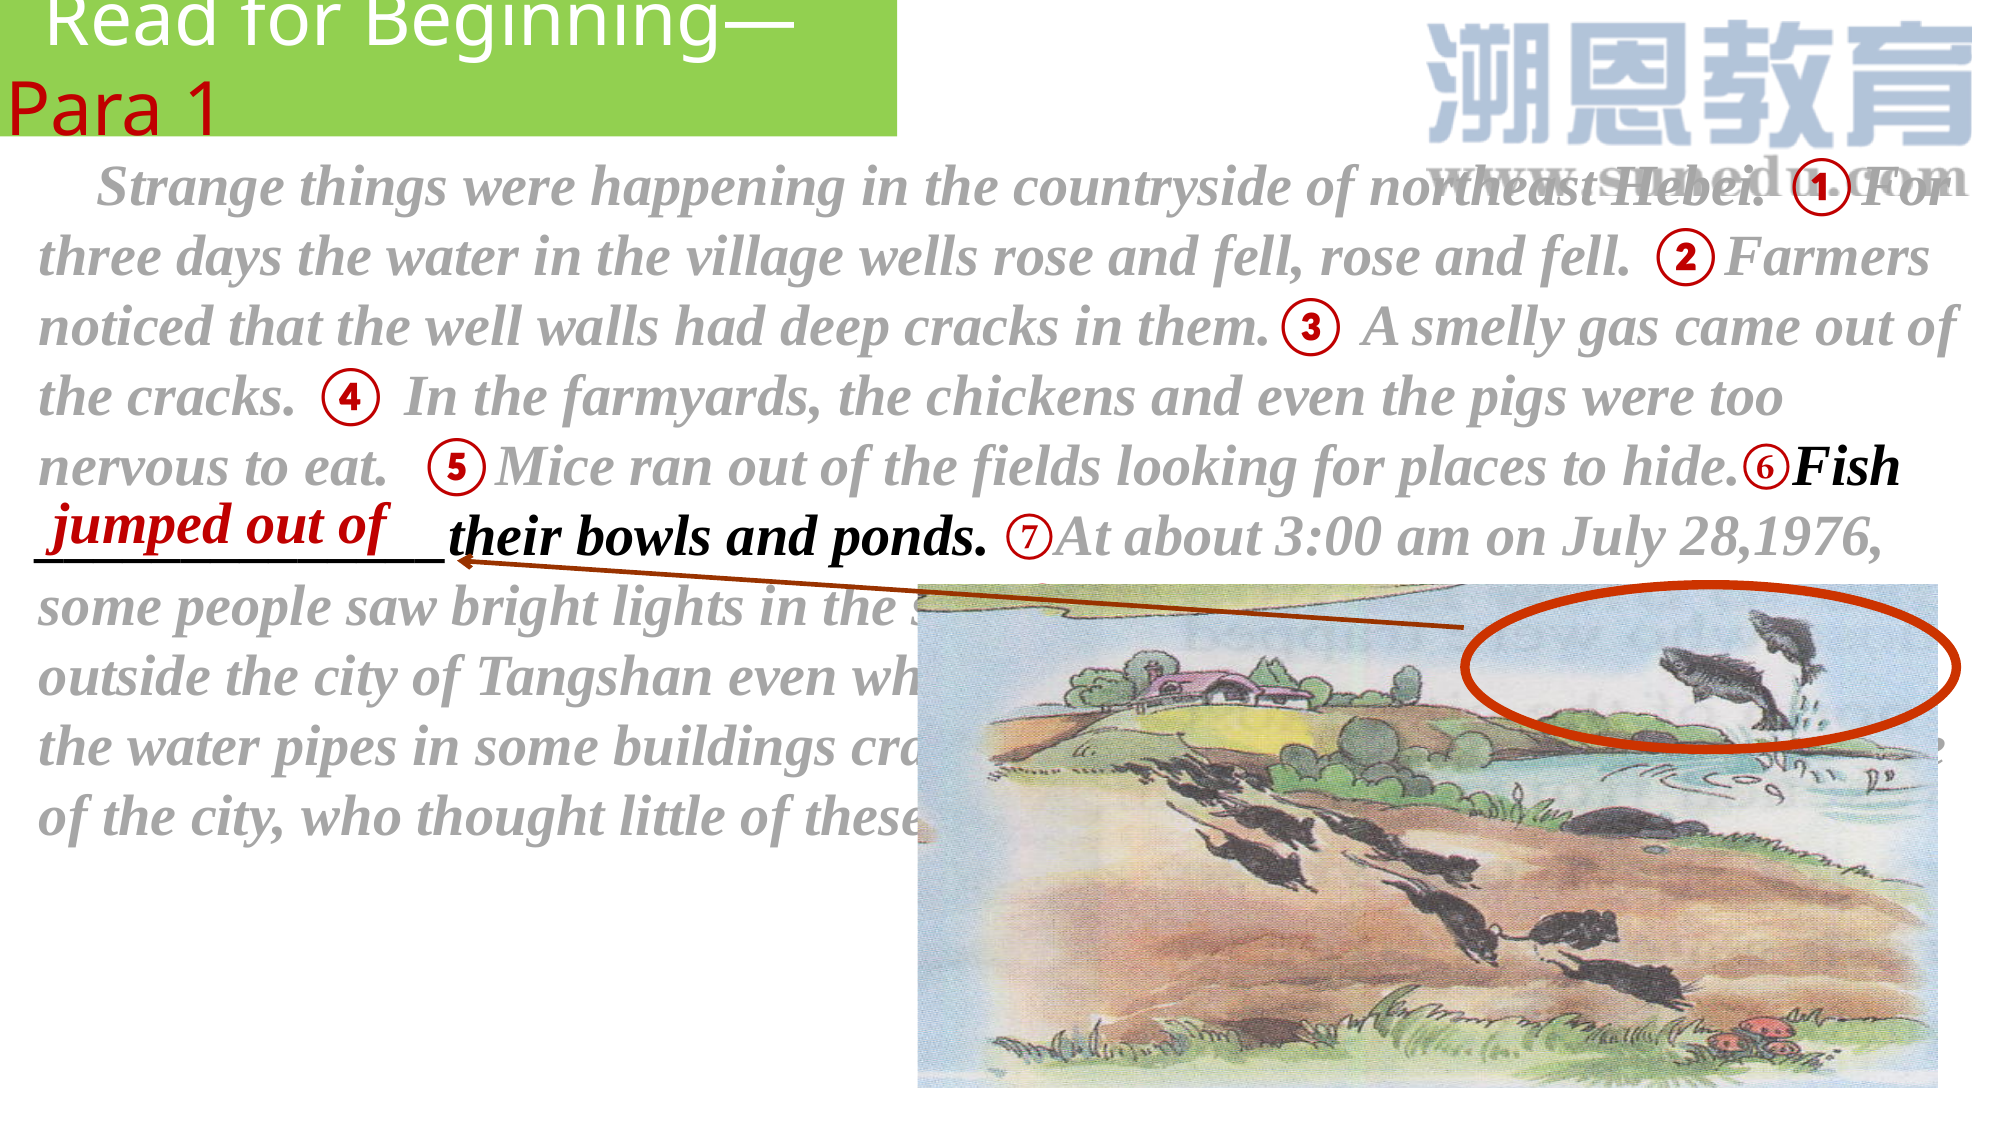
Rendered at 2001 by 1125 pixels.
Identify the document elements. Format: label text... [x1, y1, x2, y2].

text_box Read for Beginning—Para 1 [0, 0, 898, 137]
text_box jumped out of [24, 477, 435, 563]
text_box [1944, 641, 1957, 693]
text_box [456, 560, 1464, 628]
picture [917, 584, 1939, 1089]
picture [1424, 18, 1972, 139]
text_box Strange things were happening in the countryside of northeast Hebei. ①For three days the water in the village wells rose and fell, rose and fell. ②Farmers noticed that the well walls had deep cracks in them.③ A smelly gas came out of the cracks. ④ In the farmyards, the chickens and even the pigs were too nervous to eat. ⑤Mice ran out of the fields looking for places to hide.⑥Fish ______________their bowls and ponds. ⑦At about 3:00 am on July 28,1976, some people saw bright lights in the sky. ⑧The sound of planes could be heard outside the city of Tangshan even when no planes were in the sky. ⑨In the city, the water pipes in some buildings cracked and burst. But the one million people of the city, who thought little of these events, were asleep as usual that night. [24, 139, 1976, 925]
